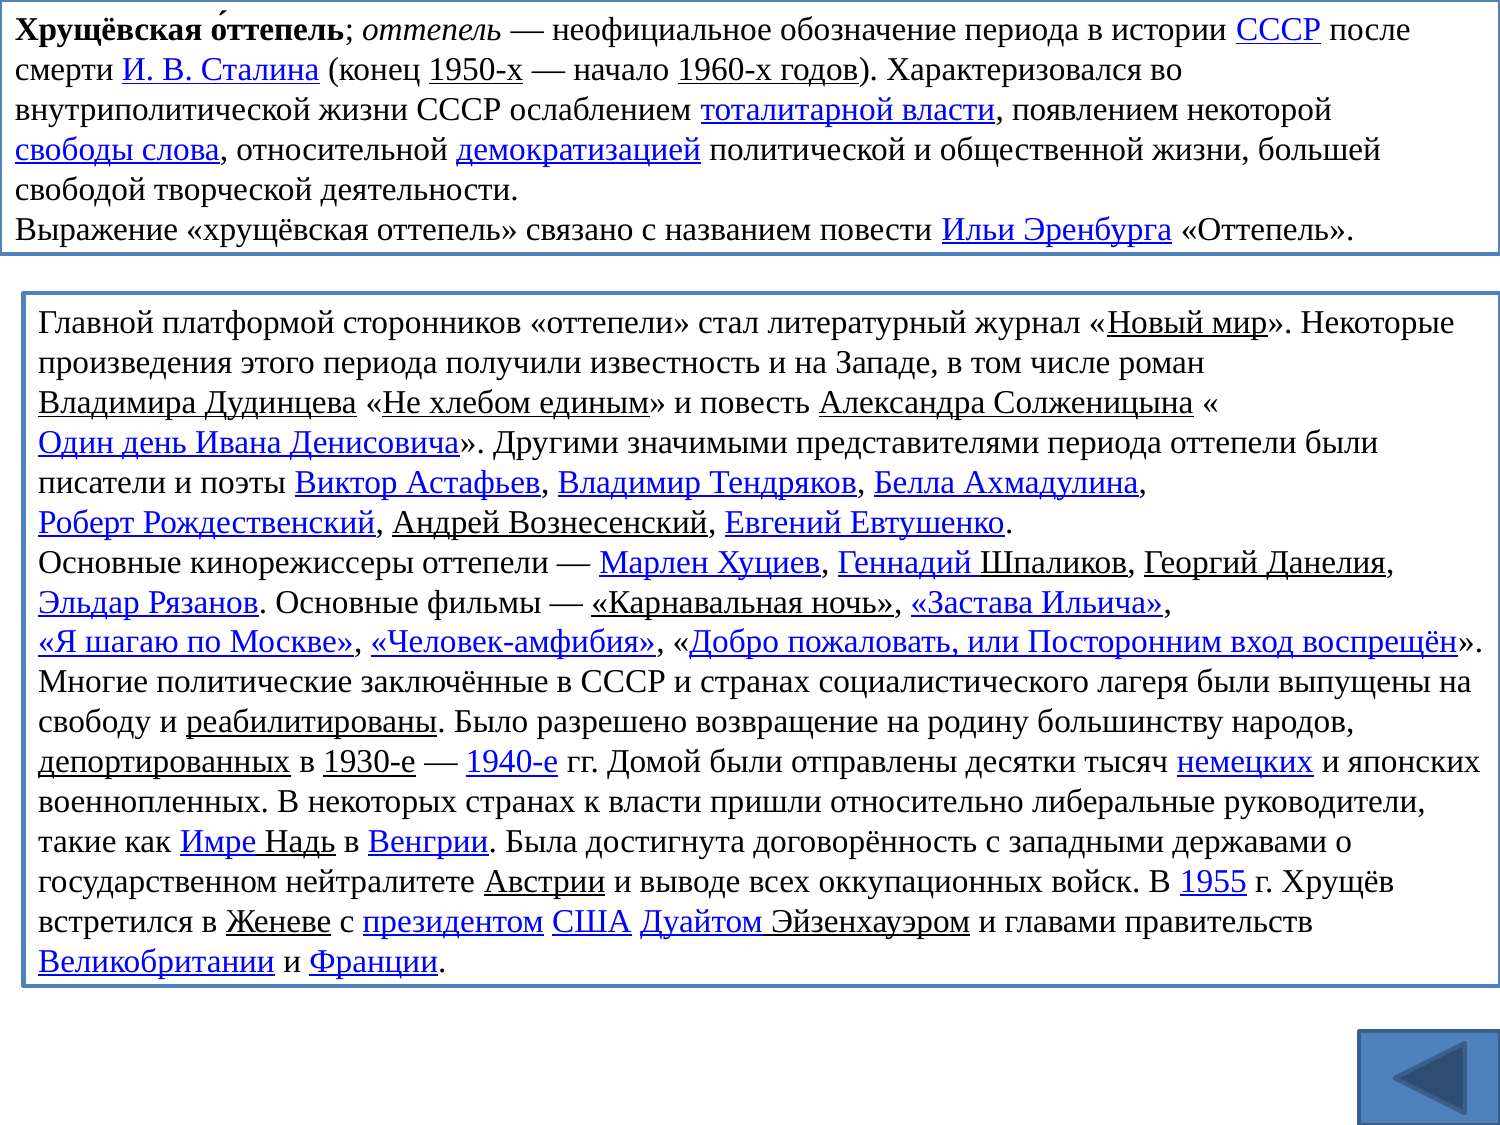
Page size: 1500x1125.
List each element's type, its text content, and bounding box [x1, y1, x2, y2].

text_box Хрущёвская о́ттепель; оттепель — неофициальное обозначение периода в истории СССР после смерти И. В. Сталина (конец 1950-х — начало 1960-х годов). Характеризовался во внутриполитической жизни СССР ослаблением тоталитарной власти, появлением некоторой свободы слова, относительной демократизацией политической и общественной жизни, большей свободой творческой деятельности. Выражение «хрущёвская оттепель» связано с названием повести Ильи Эренбурга «Оттепель». [0, 0, 1500, 256]
text_box [1357, 1029, 1500, 1125]
text_box Главной платформой сторонников «оттепели» стал литературный журнал «Новый мир». Некоторые произведения этого периода получили известность и на Западе, в том числе роман Владимира Дудинцева «Не хлебом единым» и повесть Александра Солженицына «Один день Ивана Денисовича». Другими значимыми представителями периода оттепели были писатели и поэты Виктор Астафьев, Владимир Тендряков, Белла Ахмадулина, Роберт Рождественский, Андрей Вознесенский, Евгений Евтушенко. Основные кинорежиссеры оттепели — Марлен Хуциев, Геннадий Шпаликов, Георгий Данелия, Эльдар Рязанов. Основные фильмы — «Карнавальная ночь», «Застава Ильича», «Я шагаю по Москве», «Человек-амфибия», «Добро пожаловать, или Посторонним вход воспрещён». Многие политические заключённые в СССР и странах социалистического лагеря были выпущены на свободу и реабилитированы. Было разрешено возвращение на родину большинству народов, депортированных в 1930-е — 1940-е гг. Домой были отправлены десятки тысяч немецких и японских военнопленных. В некоторых странах к власти пришли относительно либеральные руководители, такие как Имре Надь в Венгрии. Была достигнута договорённость с западными державами о государственном нейтралитете Австрии и выводе всех оккупационных войск. В 1955 г. Хрущёв встретился в Женеве с президентом США Дуайтом Эйзенхауэром и главами правительств Великобритании и Франции. [21, 291, 1500, 988]
